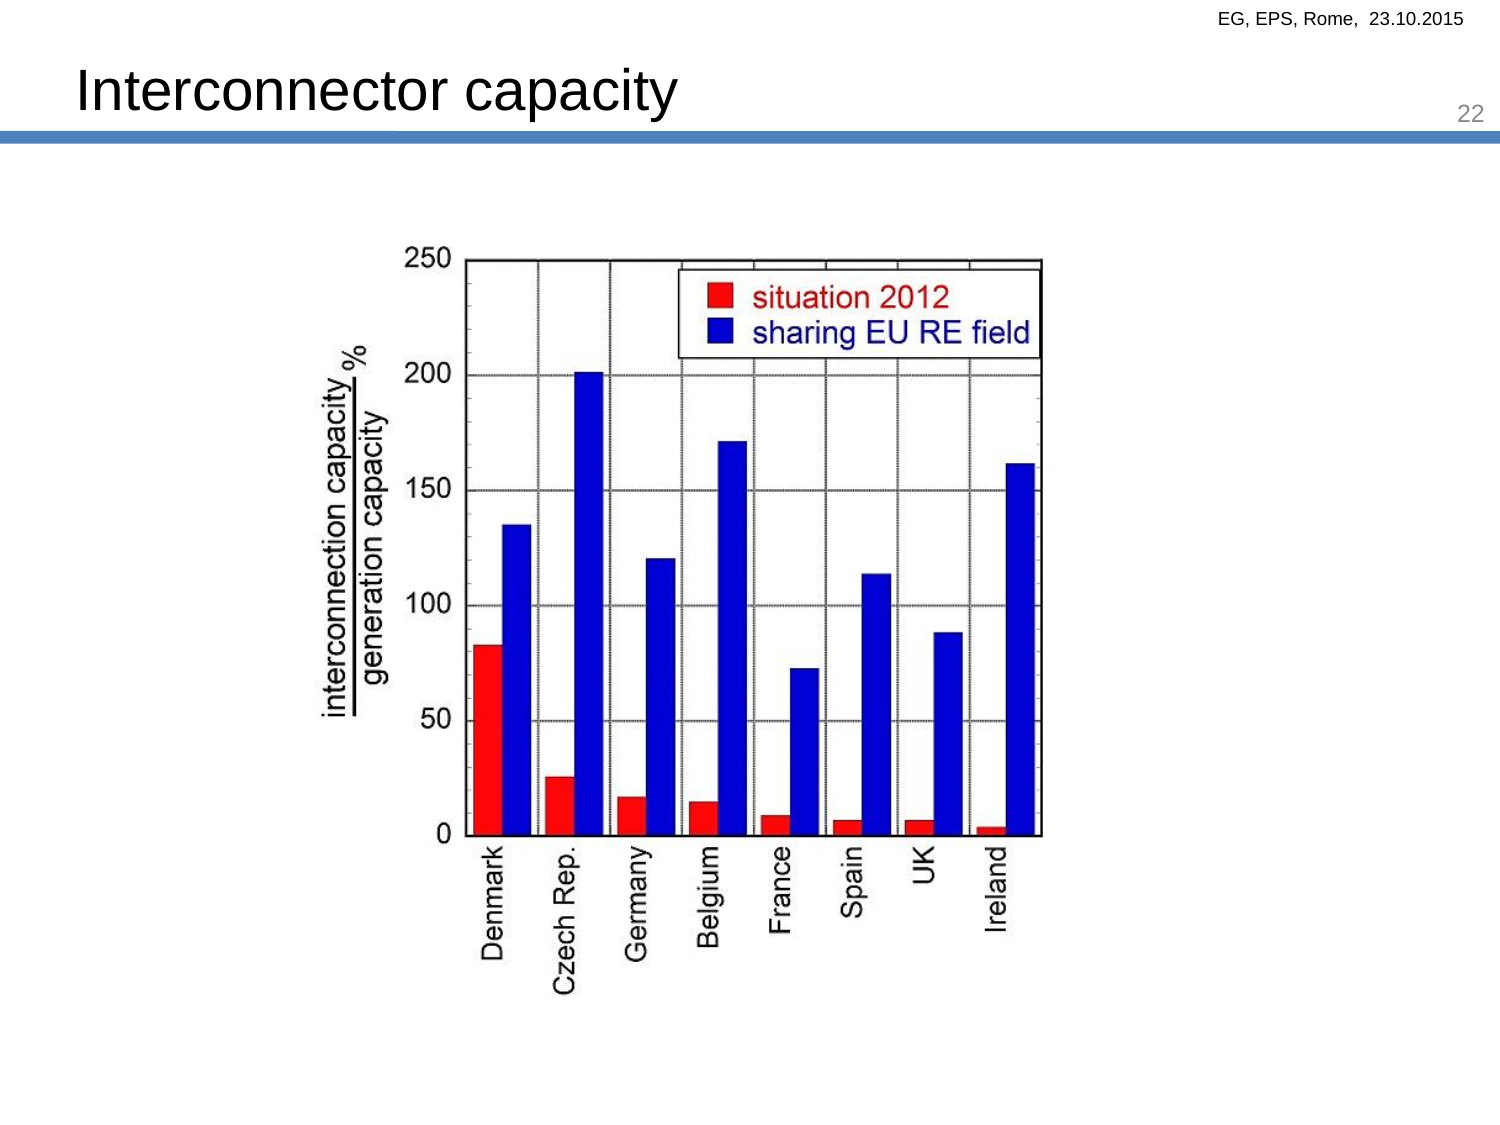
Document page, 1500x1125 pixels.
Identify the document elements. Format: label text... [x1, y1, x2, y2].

text_box 22 [1429, 87, 1500, 138]
text_box Interconnector capacity [44, 44, 695, 130]
picture [265, 243, 1129, 1001]
